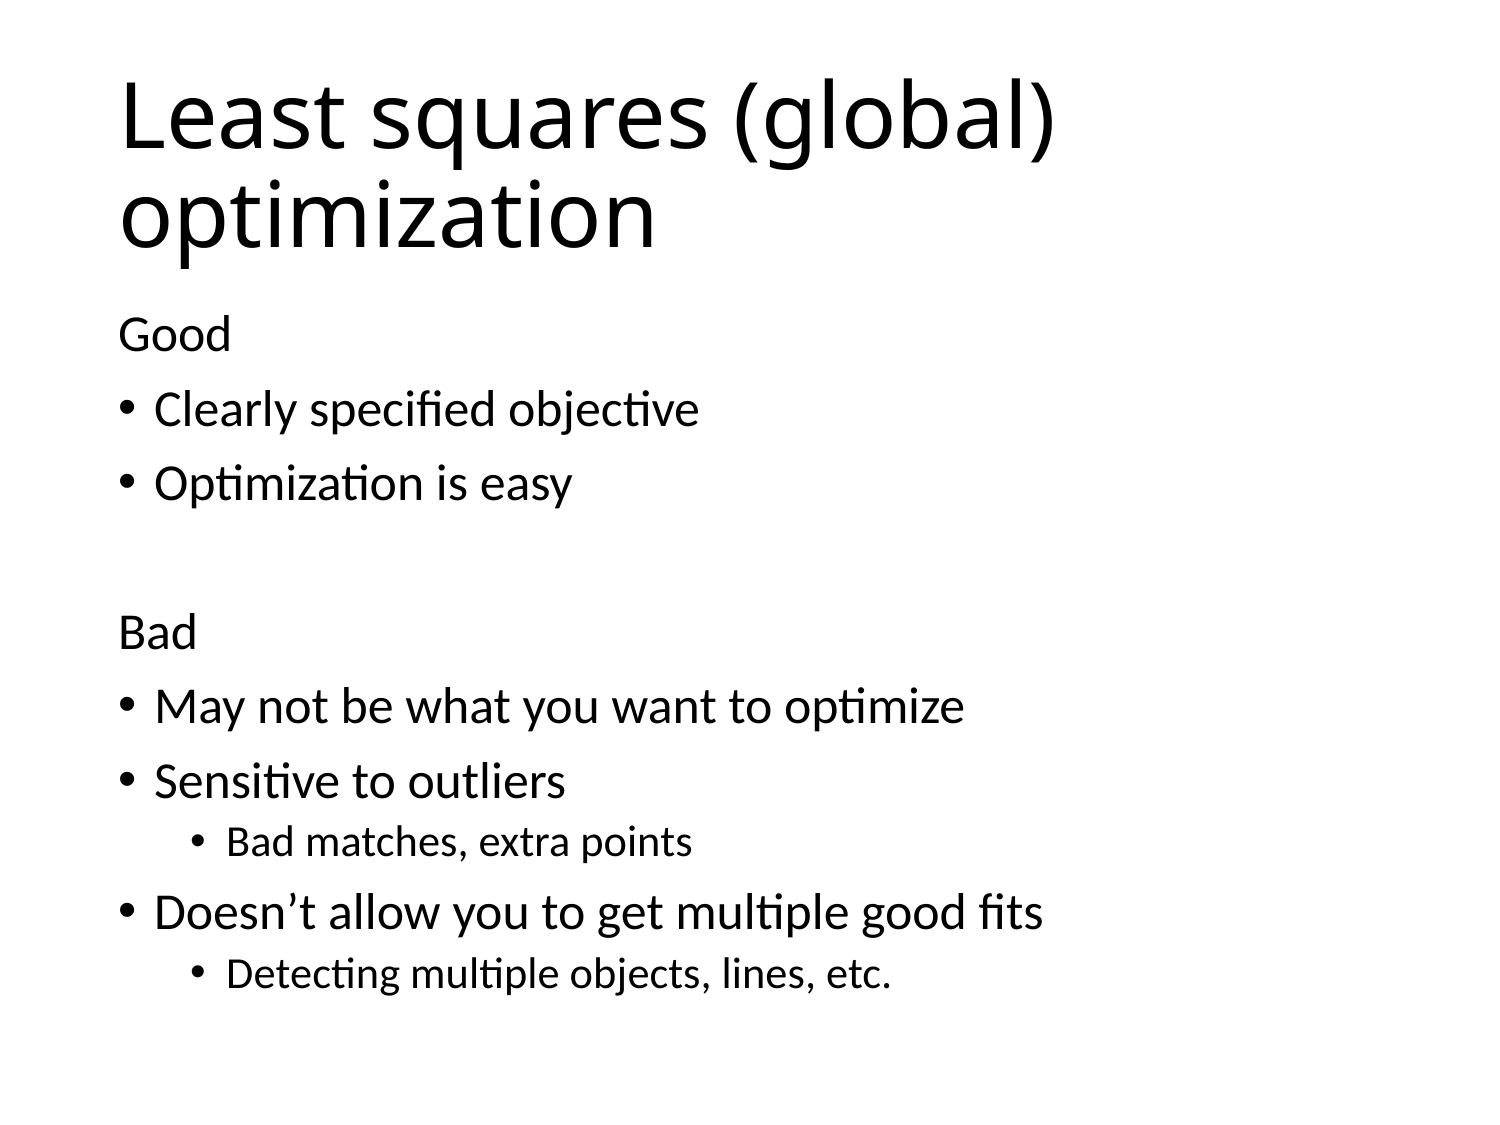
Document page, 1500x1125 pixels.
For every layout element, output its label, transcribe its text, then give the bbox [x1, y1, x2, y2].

list Good Clearly specified objective Optimization is easy Bad May not be what you want to optimize Sensitive to outliers Bad matches, extra points Doesn’t allow you to get multiple good fits Detecting multiple objects, lines, etc. [103, 299, 1397, 1014]
title Least squares (global) optimization [103, 59, 1452, 278]
